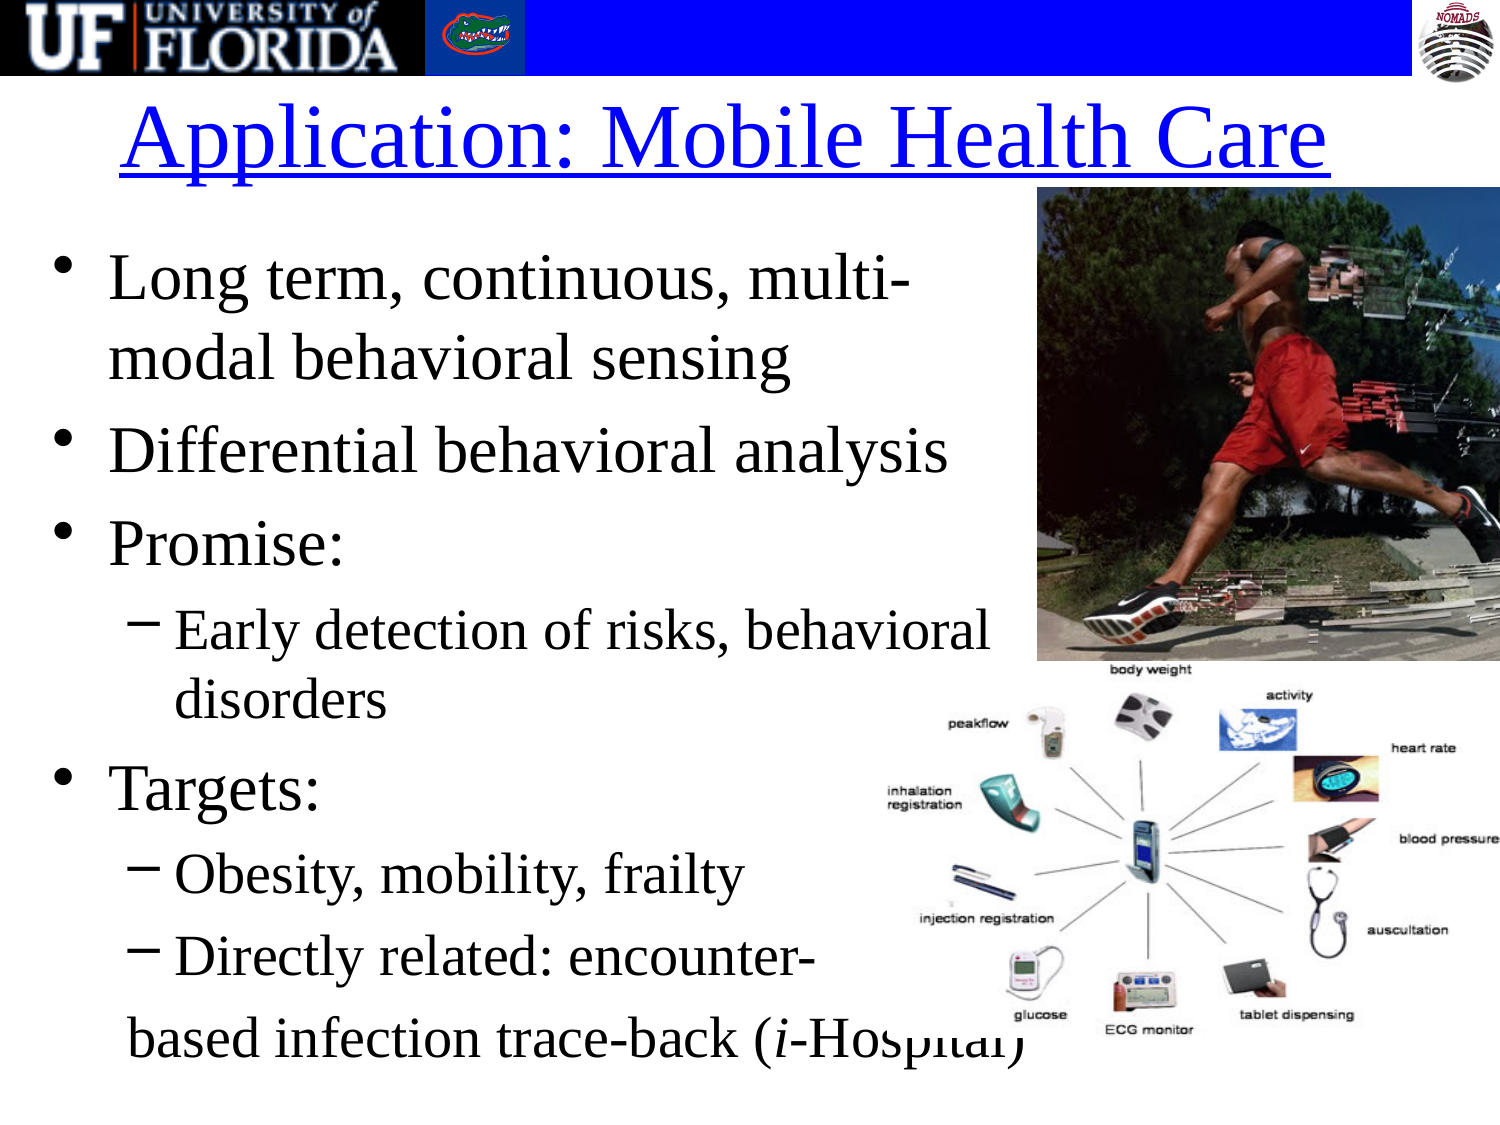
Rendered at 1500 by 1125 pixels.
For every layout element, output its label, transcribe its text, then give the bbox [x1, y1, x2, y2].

picture [887, 662, 1500, 1039]
list Long term, continuous, multi-modal behavioral sensing Differential behavioral analysis Promise: Early detection of risks, behavioral disorders Targets: Obesity, mobility, frailty Directly related: encounter- based infection trace-back (i-Hospital) [37, 224, 1032, 968]
picture [1037, 187, 1500, 661]
picture [0, 0, 525, 76]
picture [1412, 0, 1500, 86]
title Application: Mobile Health Care [87, 37, 1363, 224]
